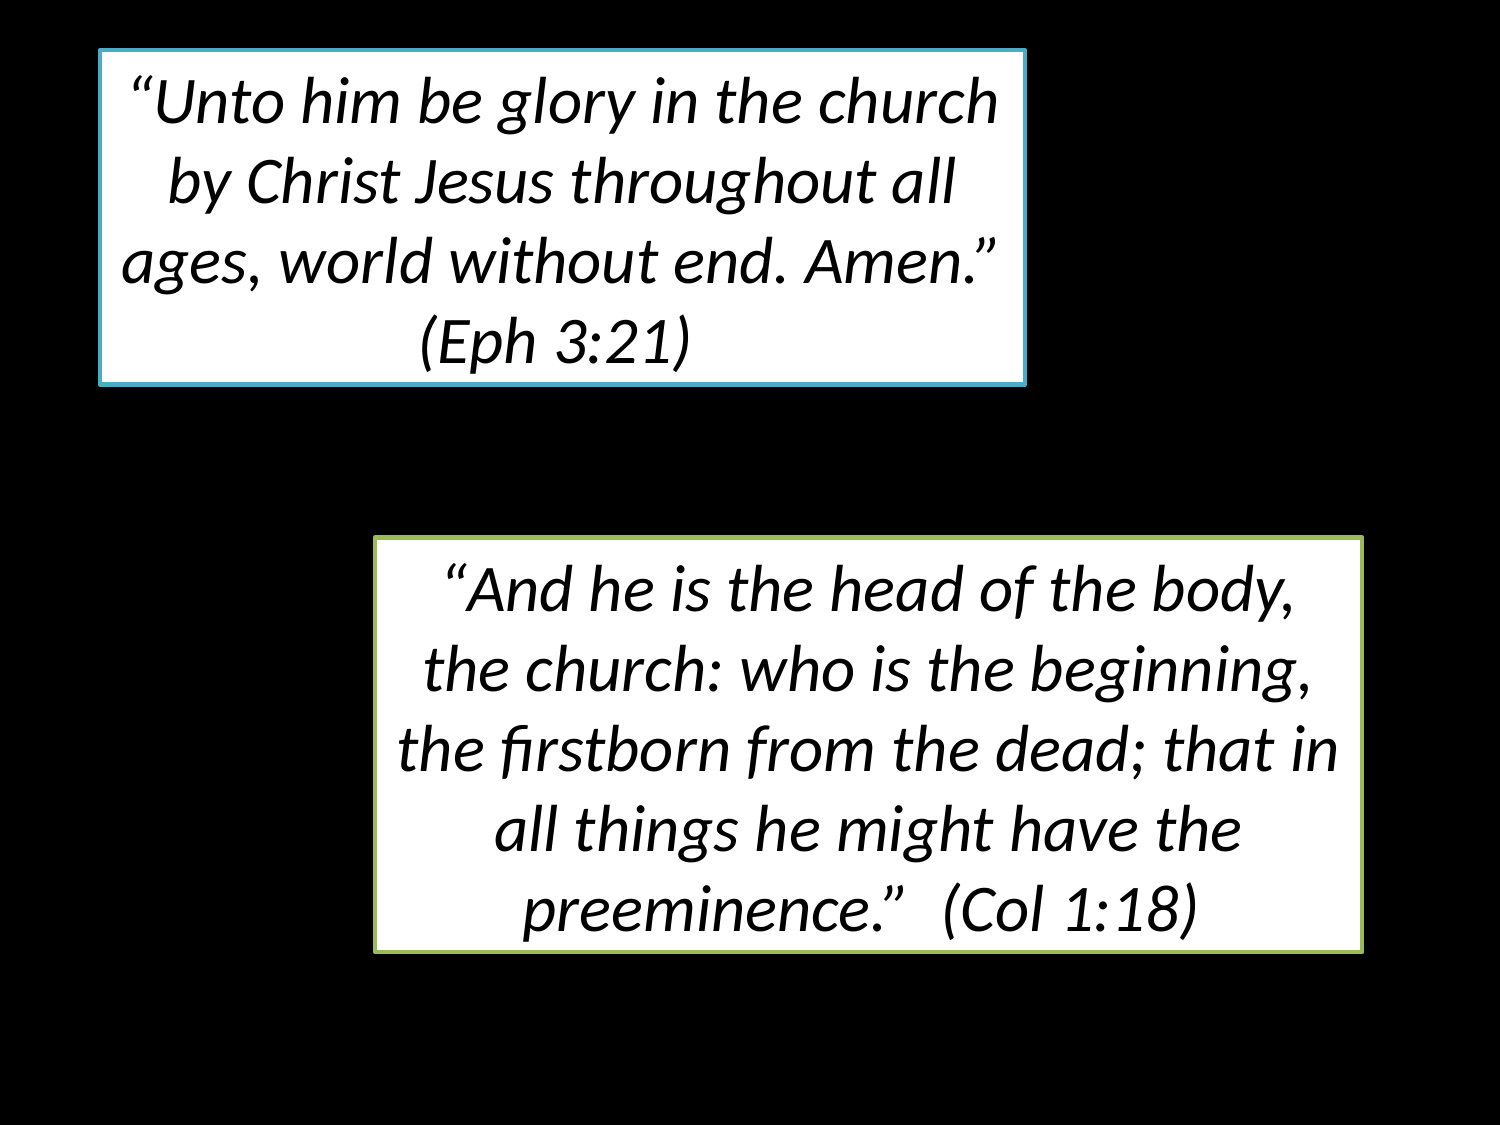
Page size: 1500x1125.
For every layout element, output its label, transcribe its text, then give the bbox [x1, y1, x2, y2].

text_box “And he is the head of the body, the church: who is the beginning, the firstborn from the dead; that in all things he might have the preeminence.” (Col 1:18) [373, 535, 1364, 954]
text_box “Unto him be glory in the church by Christ Jesus throughout all ages, world without end. Amen.” (Eph 3:21) [98, 48, 1027, 387]
